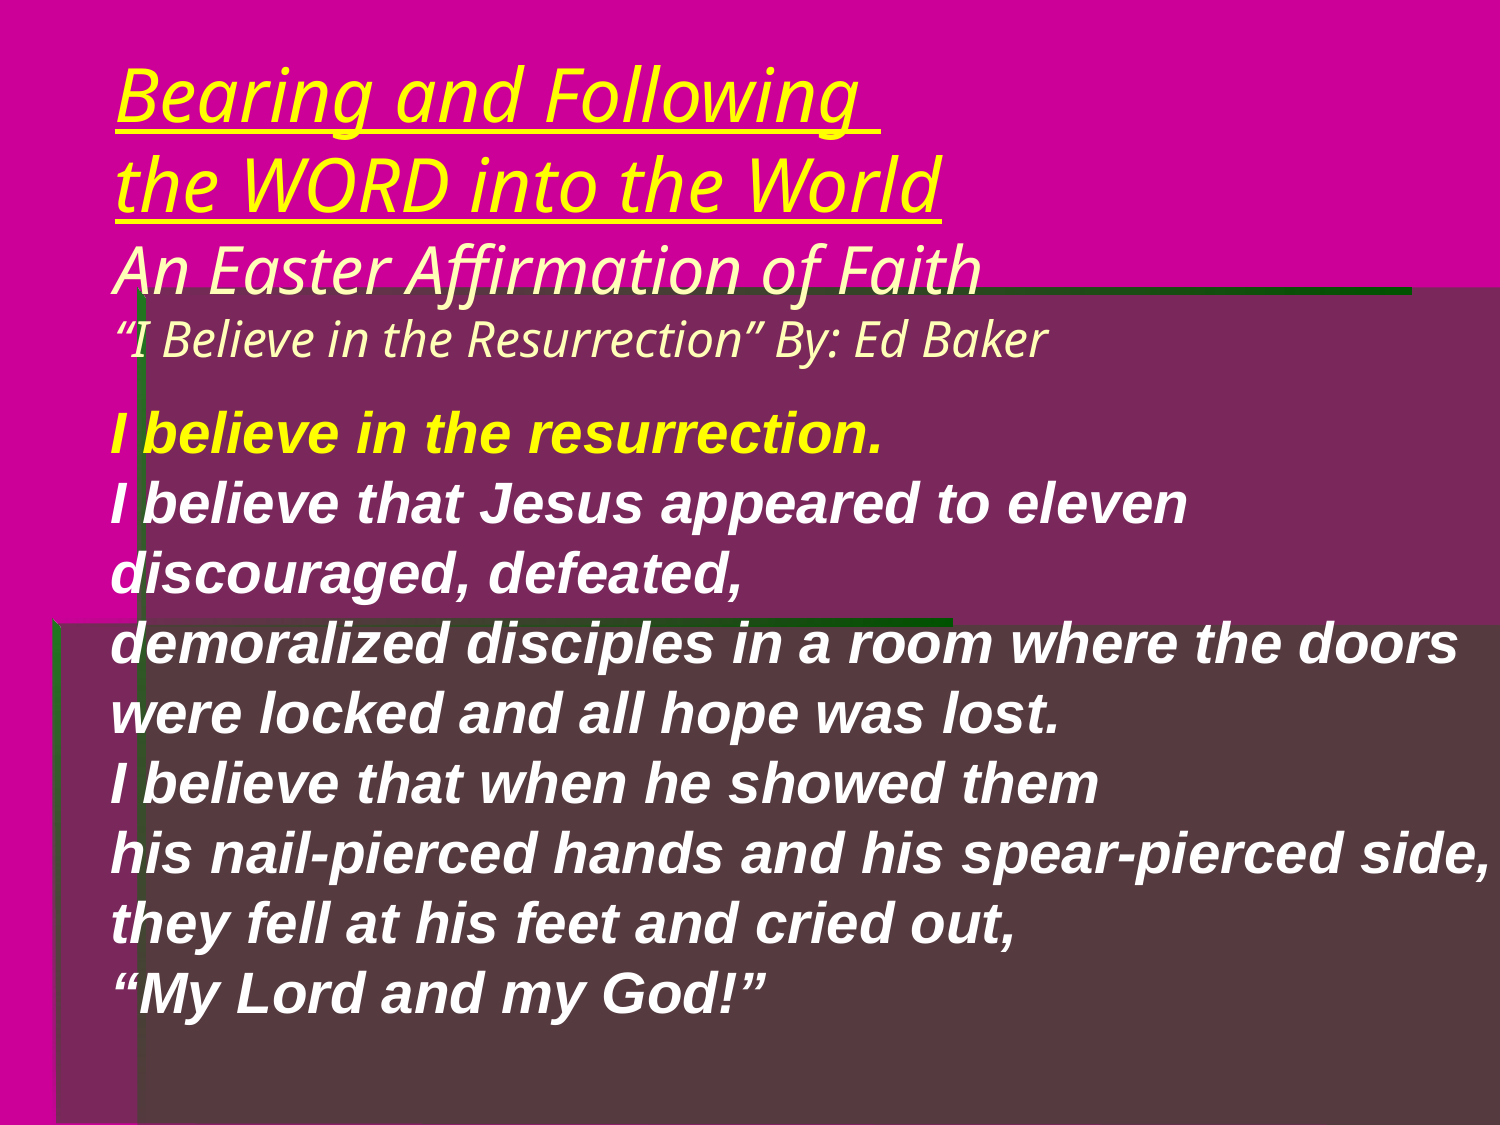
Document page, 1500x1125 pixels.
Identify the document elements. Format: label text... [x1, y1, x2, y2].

text_box I believe in the resurrection. I believe that Jesus appeared to eleven discouraged, defeated, demoralized disciples in a room where the doors were locked and all hope was lost. I believe that when he showed them his nail-pierced hands and his spear-pierced side, they fell at his feet and cried out, “My Lord and my God!” [95, 387, 1500, 1102]
text_box Bearing and Following the WORD into the World An Easter Affirmation of Faith “I Believe in the Resurrection” By: Ed Baker [99, 40, 1500, 276]
subtitle [187, 276, 1238, 325]
